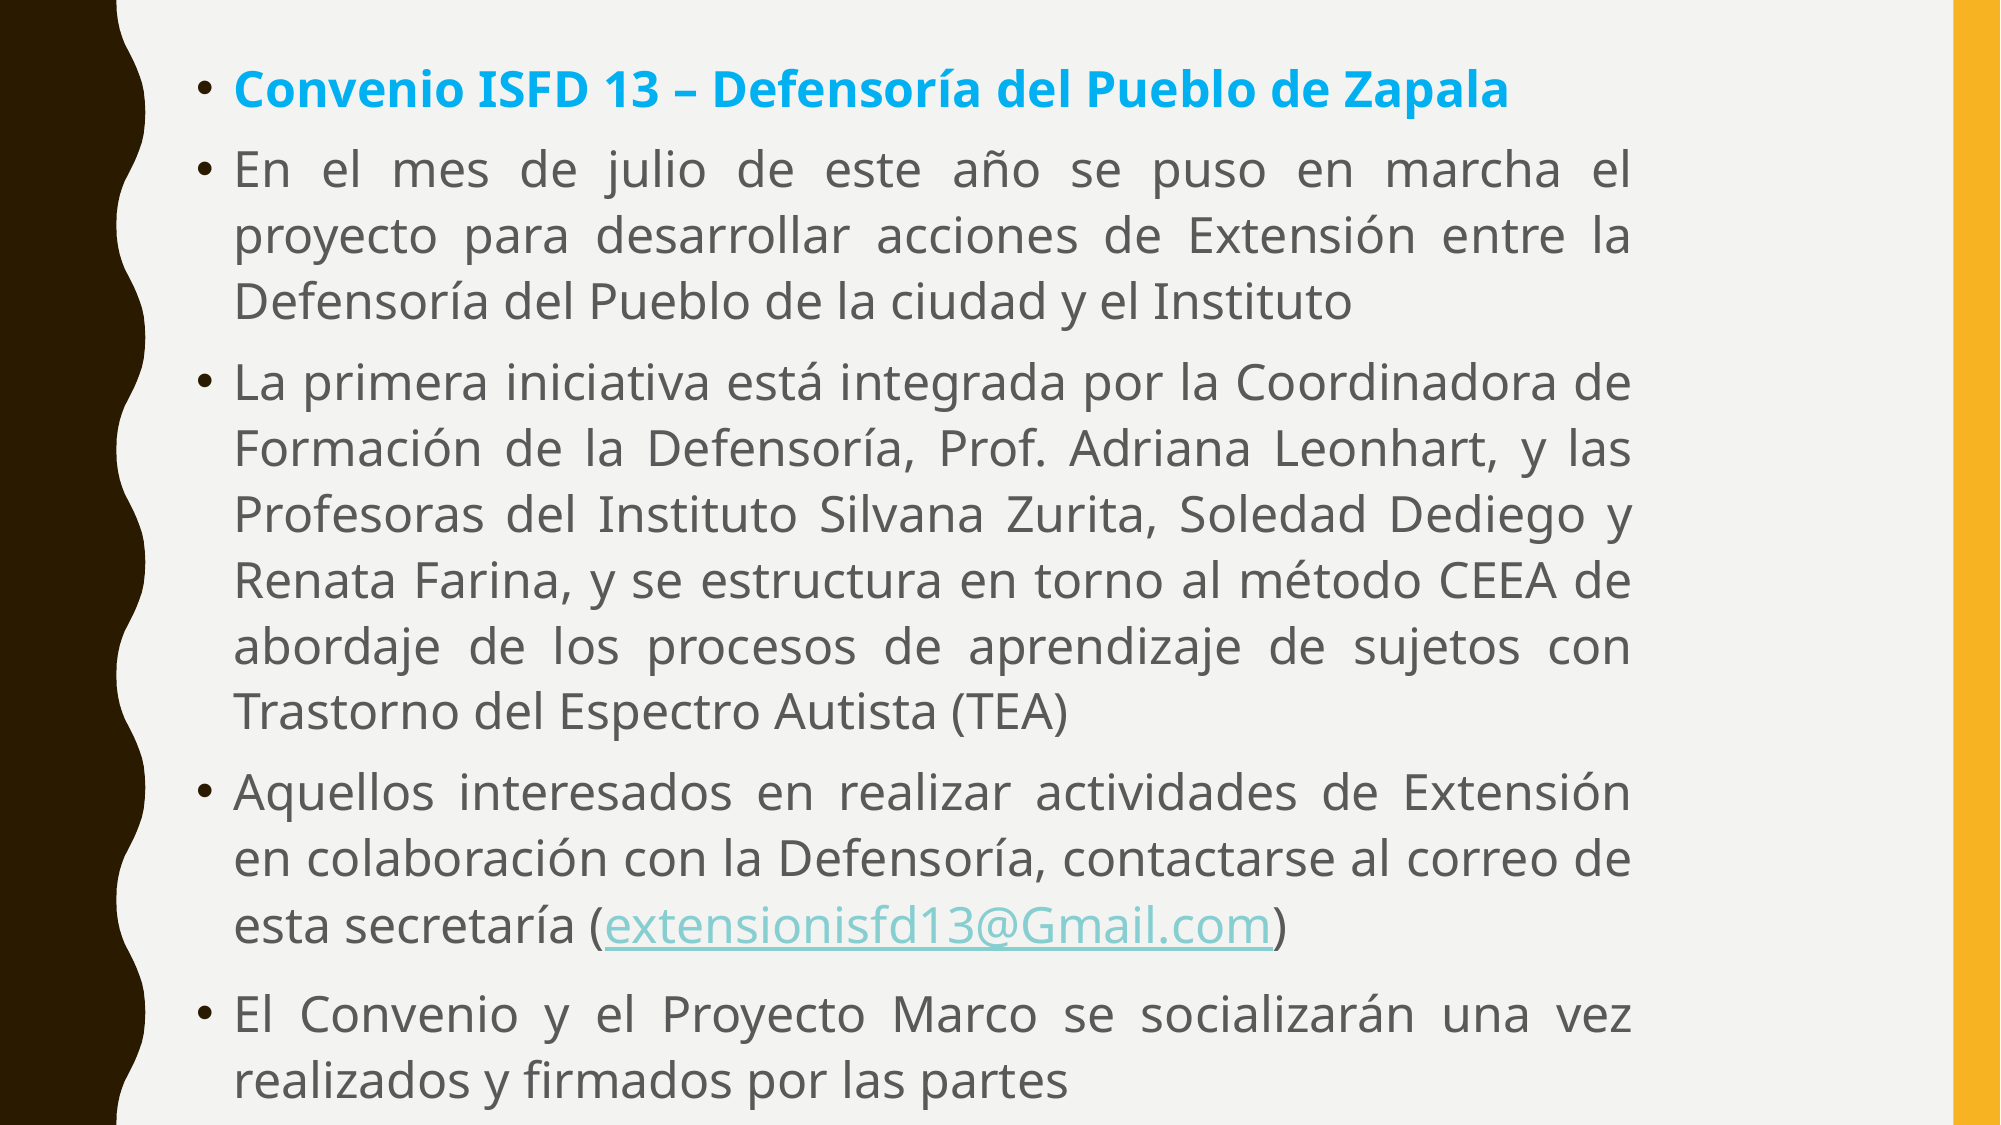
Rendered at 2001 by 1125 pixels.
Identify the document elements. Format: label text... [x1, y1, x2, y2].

list Convenio ISFD 13 – Defensoría del Pueblo de Zapala En el mes de julio de este año se puso en marcha el proyecto para desarrollar acciones de Extensión entre la Defensoría del Pueblo de la ciudad y el Instituto La primera iniciativa está integrada por la Coordinadora de Formación de la Defensoría, Prof. Adriana Leonhart, y las Profesoras del Instituto Silvana Zurita, Soledad Dediego y Renata Farina, y se estructura en torno al método CEEA de abordaje de los procesos de aprendizaje de sujetos con Trastorno del Espectro Autista (TEA) Aquellos interesados en realizar actividades de Extensión en colaboración con la Defensoría, contactarse al correo de esta secretaría (extensionisfd13@Gmail.com) El Convenio y el Proyecto Marco se socializarán una vez realizados y firmados por las partes [181, 43, 1649, 1025]
